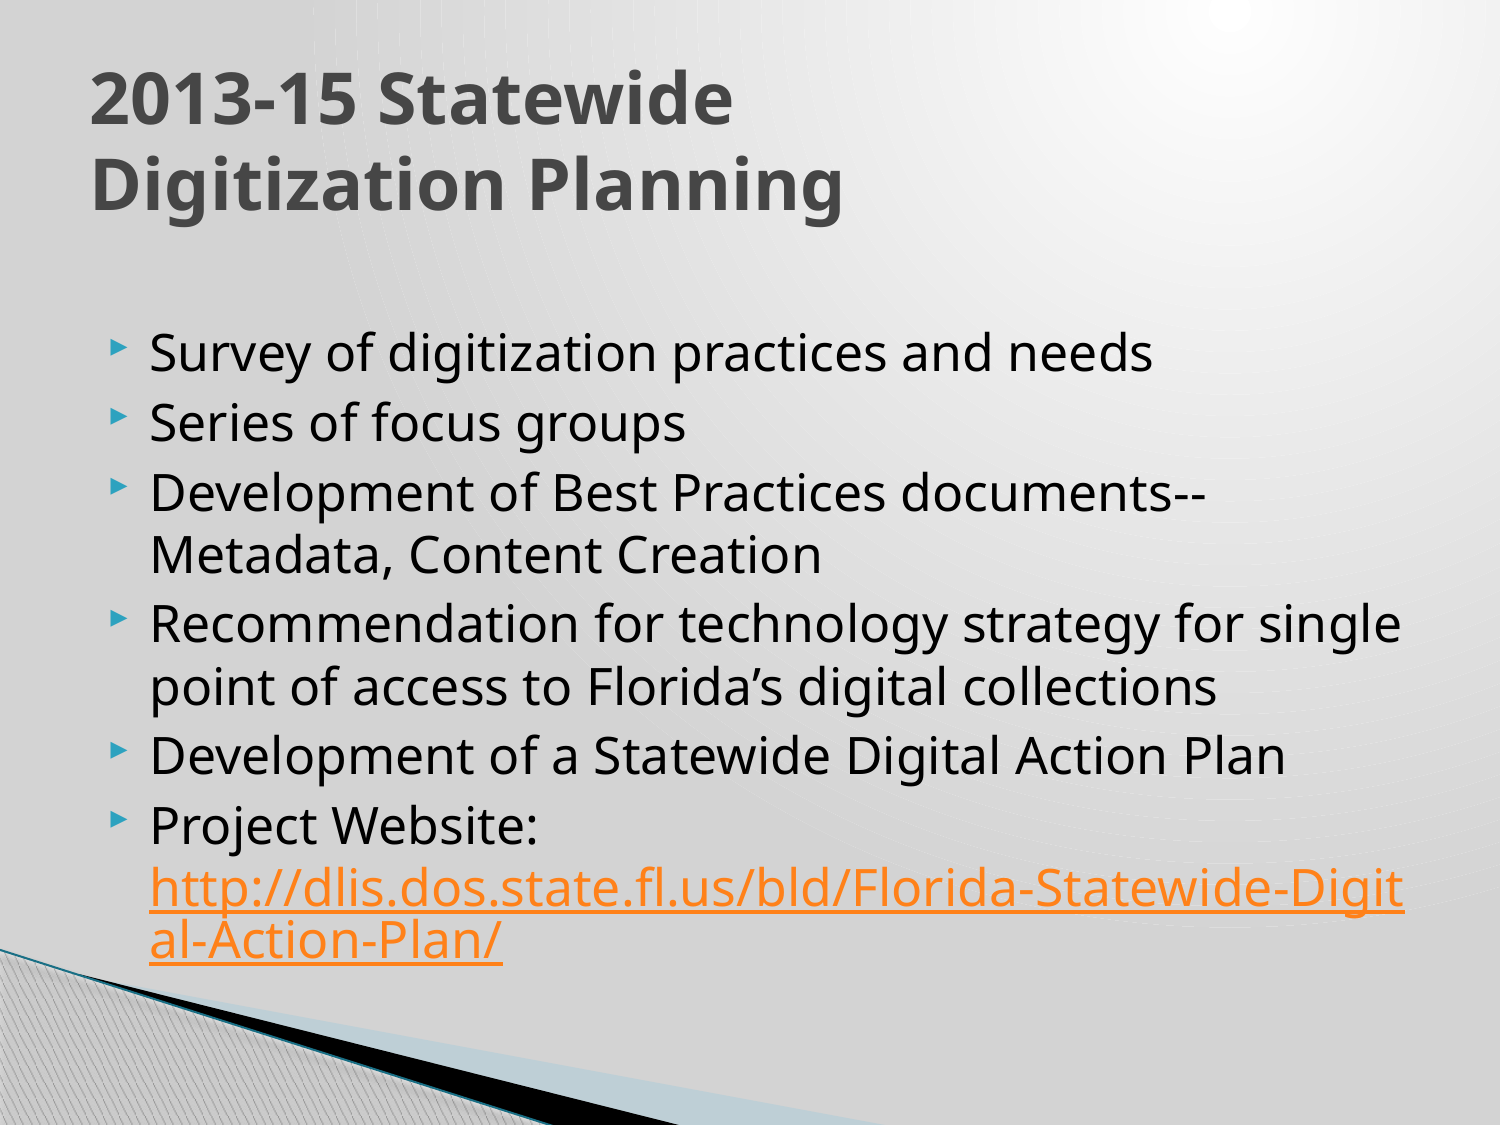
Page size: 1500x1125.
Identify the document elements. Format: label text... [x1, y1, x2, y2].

title 2013-15 Statewide Digitization Planning [75, 45, 1425, 233]
list Survey of digitization practices and needs Series of focus groups Development of Best Practices documents-- Metadata, Content Creation Recommendation for technology strategy for single point of access to Florida’s digital collections Development of a Statewide Digital Action Plan Project Website: http://dlis.dos.state.fl.us/bld/Florida-Statewide-Digital-Action-Plan/ [75, 243, 1425, 986]
